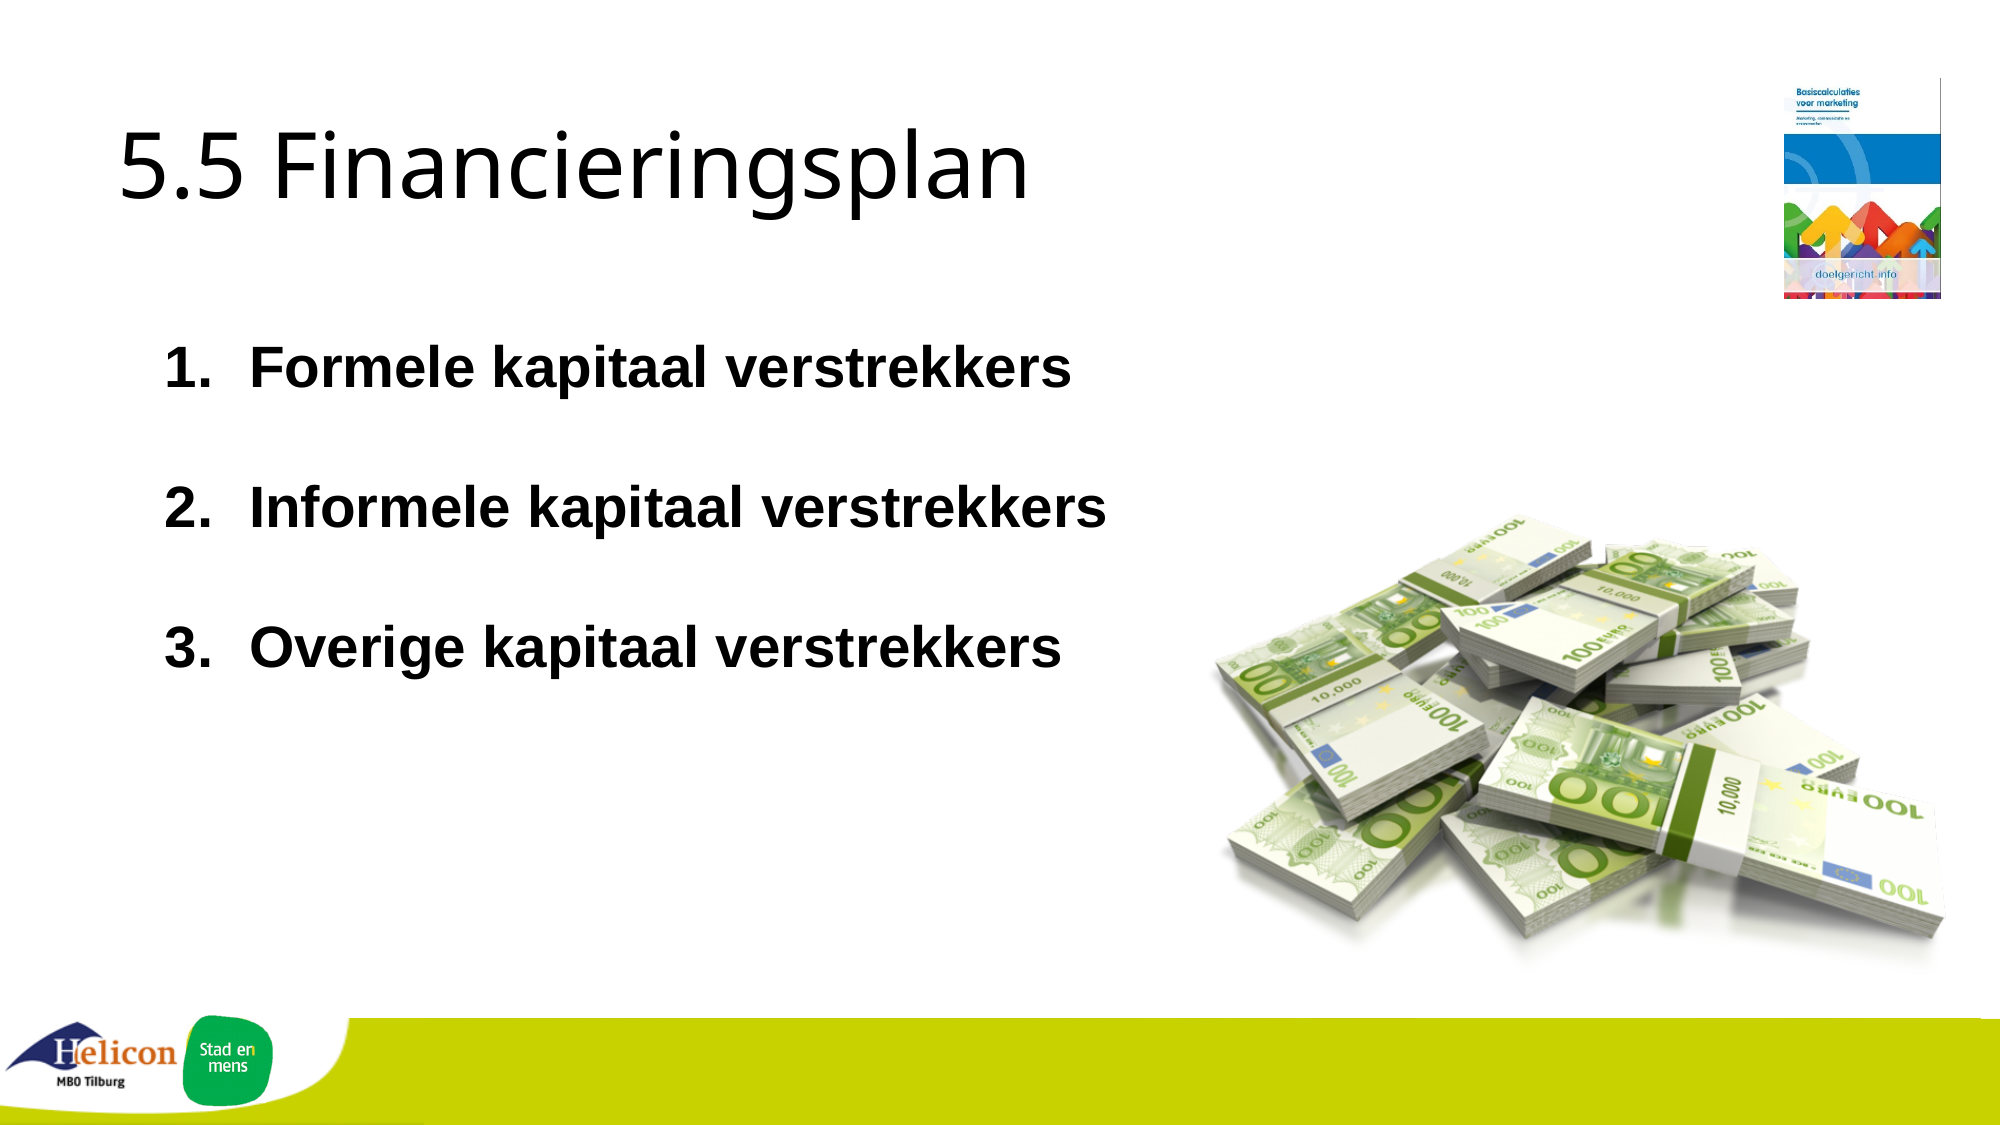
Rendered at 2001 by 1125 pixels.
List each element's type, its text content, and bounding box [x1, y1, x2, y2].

text_box Formele kapitaal verstrekkers Informele kapitaal verstrekkers Overige kapitaal verstrekkers [150, 251, 1692, 687]
picture [1784, 78, 1941, 299]
text_box 5.5 Financieringsplan [102, 88, 1603, 250]
picture [1158, 493, 2000, 1020]
picture [0, 1013, 424, 1125]
